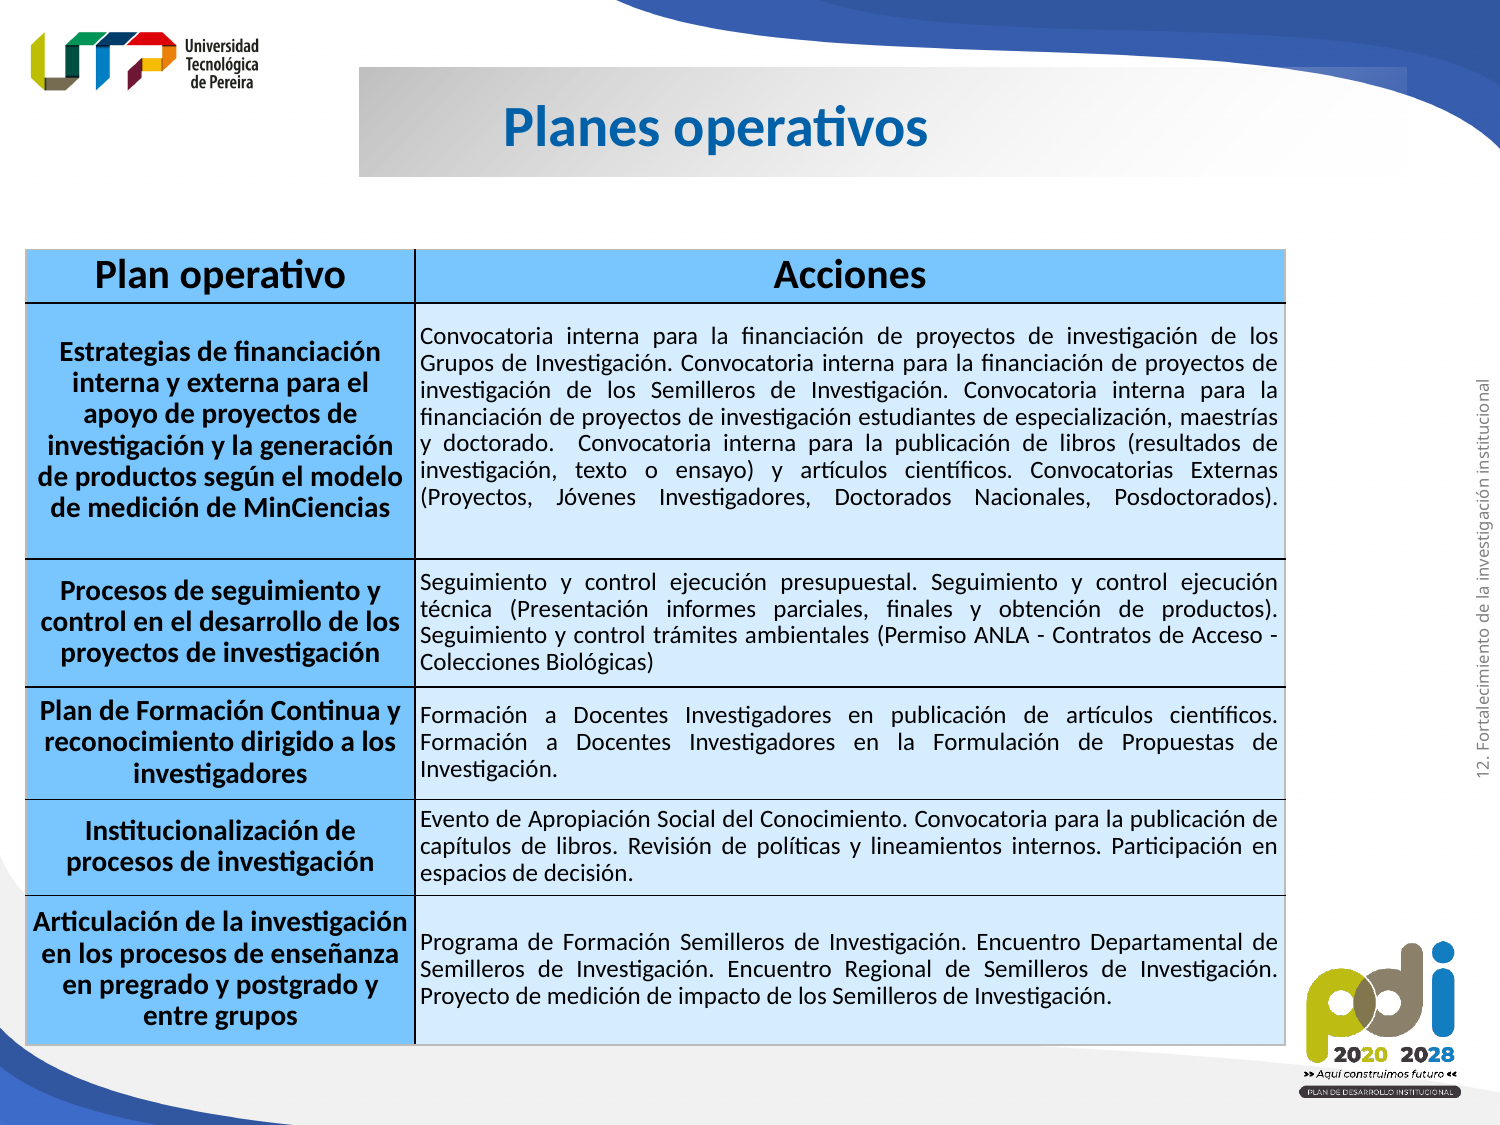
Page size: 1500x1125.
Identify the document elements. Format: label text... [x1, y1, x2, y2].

table_header Plan operativo [27, 250, 414, 302]
picture [0, 0, 1500, 1125]
table_cell Evento de Apropiación Social del Conocimiento. Convocatoria para la publicación de capítulos de libros. Revisión de políticas y lineamientos internos. Participación en espacios de decisión. [416, 800, 1284, 895]
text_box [359, 67, 1418, 177]
table_cell Estrategias de financiación interna y externa para el apoyo de proyectos de investigación y la generación de productos según el modelo de medición de MinCiencias [27, 304, 414, 558]
table_cell Procesos de seguimiento y control en el desarrollo de los proyectos de investigación [27, 560, 414, 686]
text_box 12. Fortalecimiento de la investigación institucional [1464, 67, 1500, 795]
table_cell Articulación de la investigación en los procesos de enseñanza en pregrado y postgrado y entre grupos [27, 896, 414, 1044]
table_cell Programa de Formación Semilleros de Investigación. Encuentro Departamental de Semilleros de Investigación. Encuentro Regional de Semilleros de Investigación. Proyecto de medición de impacto de los Semilleros de Investigación. [416, 896, 1284, 1044]
table_cell Institucionalización de procesos de investigación [27, 800, 414, 895]
table_cell Plan de Formación Continua y reconocimiento dirigido a los investigadores [27, 688, 414, 799]
table_header Acciones [416, 250, 1284, 302]
table_cell Formación a Docentes Investigadores en publicación de artículos científicos. Formación a Docentes Investigadores en la Formulación de Propuestas de Investigación. [416, 688, 1284, 799]
table_cell Convocatoria interna para la financiación de proyectos de investigación de los Grupos de Investigación. Convocatoria interna para la financiación de proyectos de investigación de los Semilleros de Investigación. Convocatoria interna para la financiación de proyectos de investigación estudiantes de especialización, maestrías y doctorado. Convocatoria interna para la publicación de libros (resultados de investigación, texto o ensayo) y artículos científicos. Convocatorias Externas (Proyectos, Jóvenes Investigadores, Doctorados Nacionales, Posdoctorados). [416, 304, 1284, 558]
table_cell Seguimiento y control ejecución presupuestal. Seguimiento y control ejecución técnica (Presentación informes parciales, finales y obtención de productos). Seguimiento y control trámites ambientales (Permiso ANLA - Contratos de Acceso - Colecciones Biológicas) [416, 560, 1284, 686]
